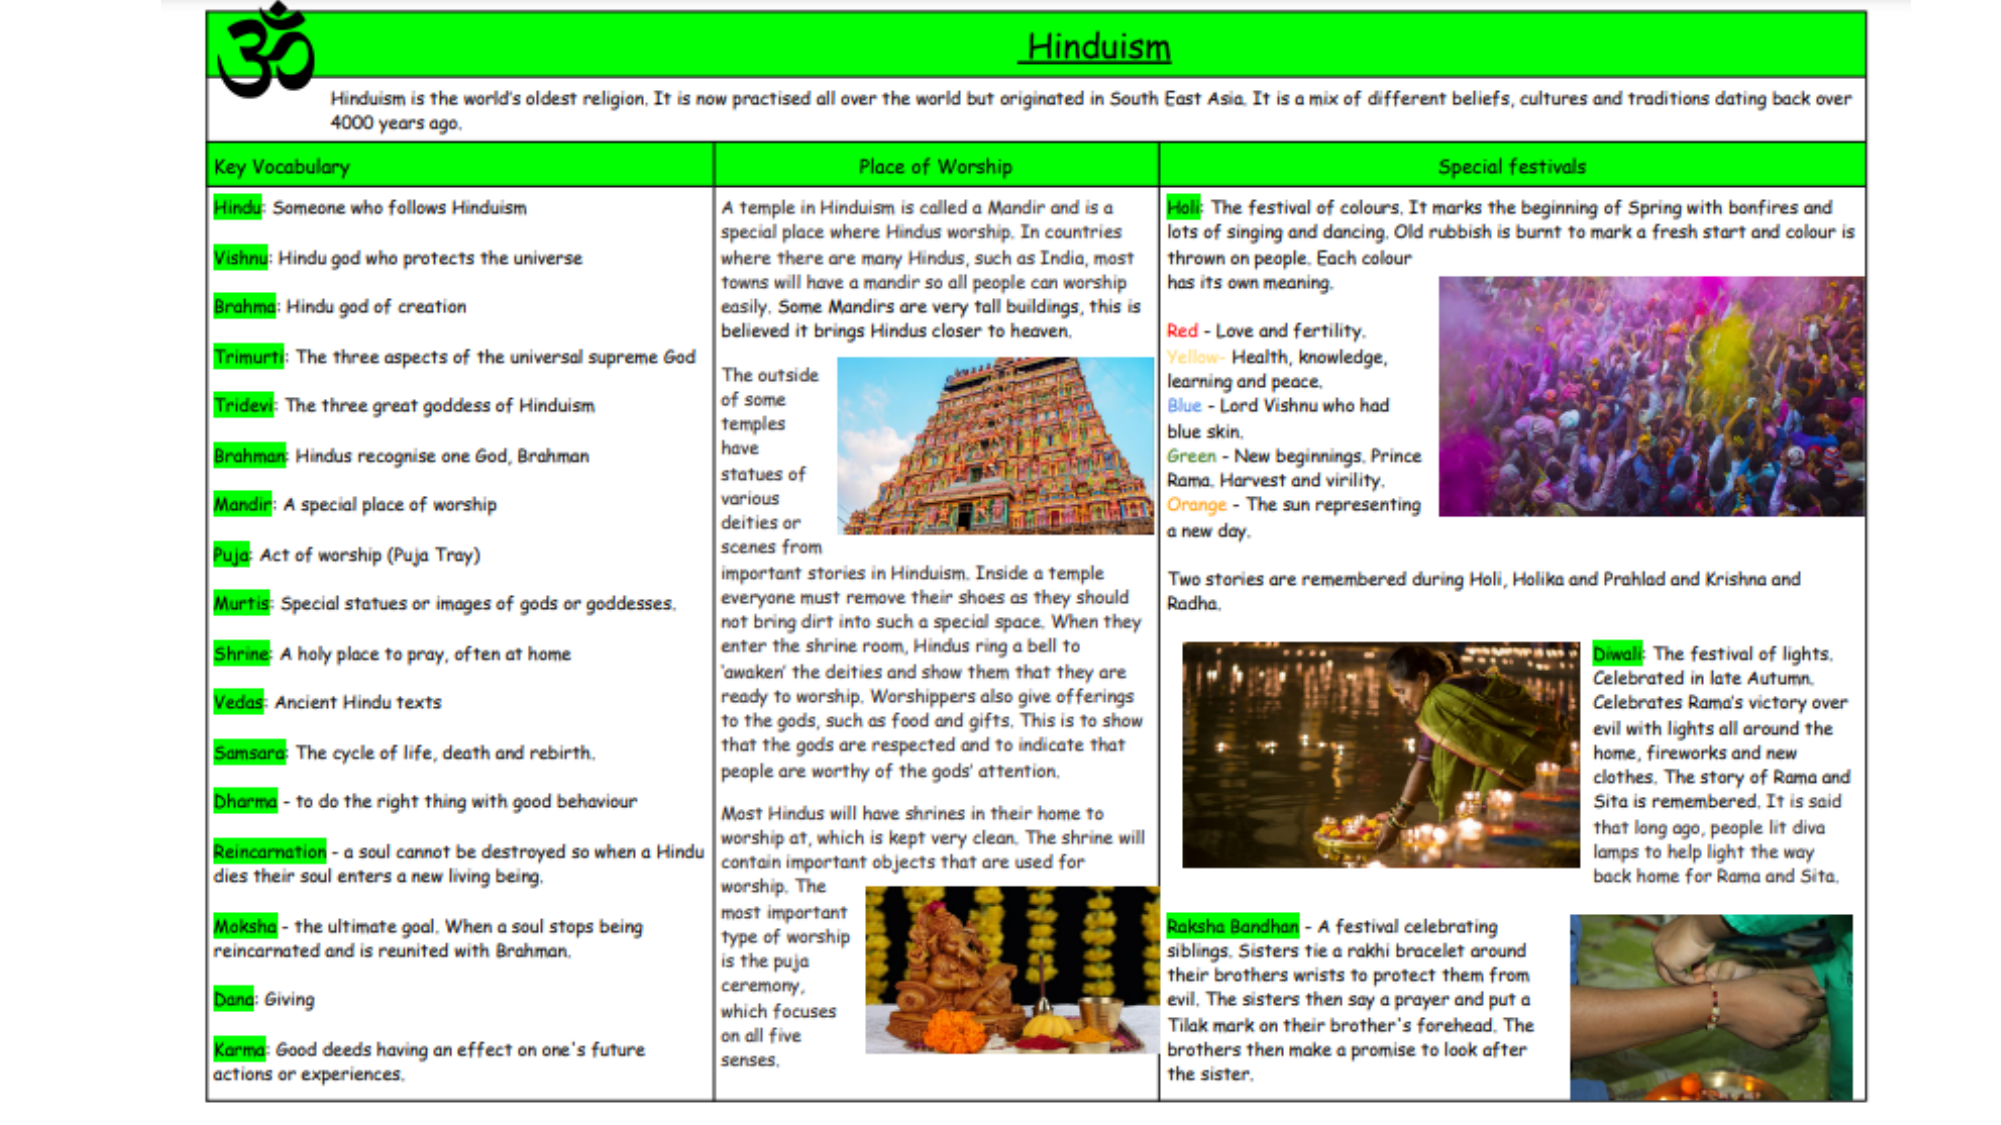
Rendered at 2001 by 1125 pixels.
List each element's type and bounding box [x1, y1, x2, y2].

picture [161, 0, 1912, 1125]
